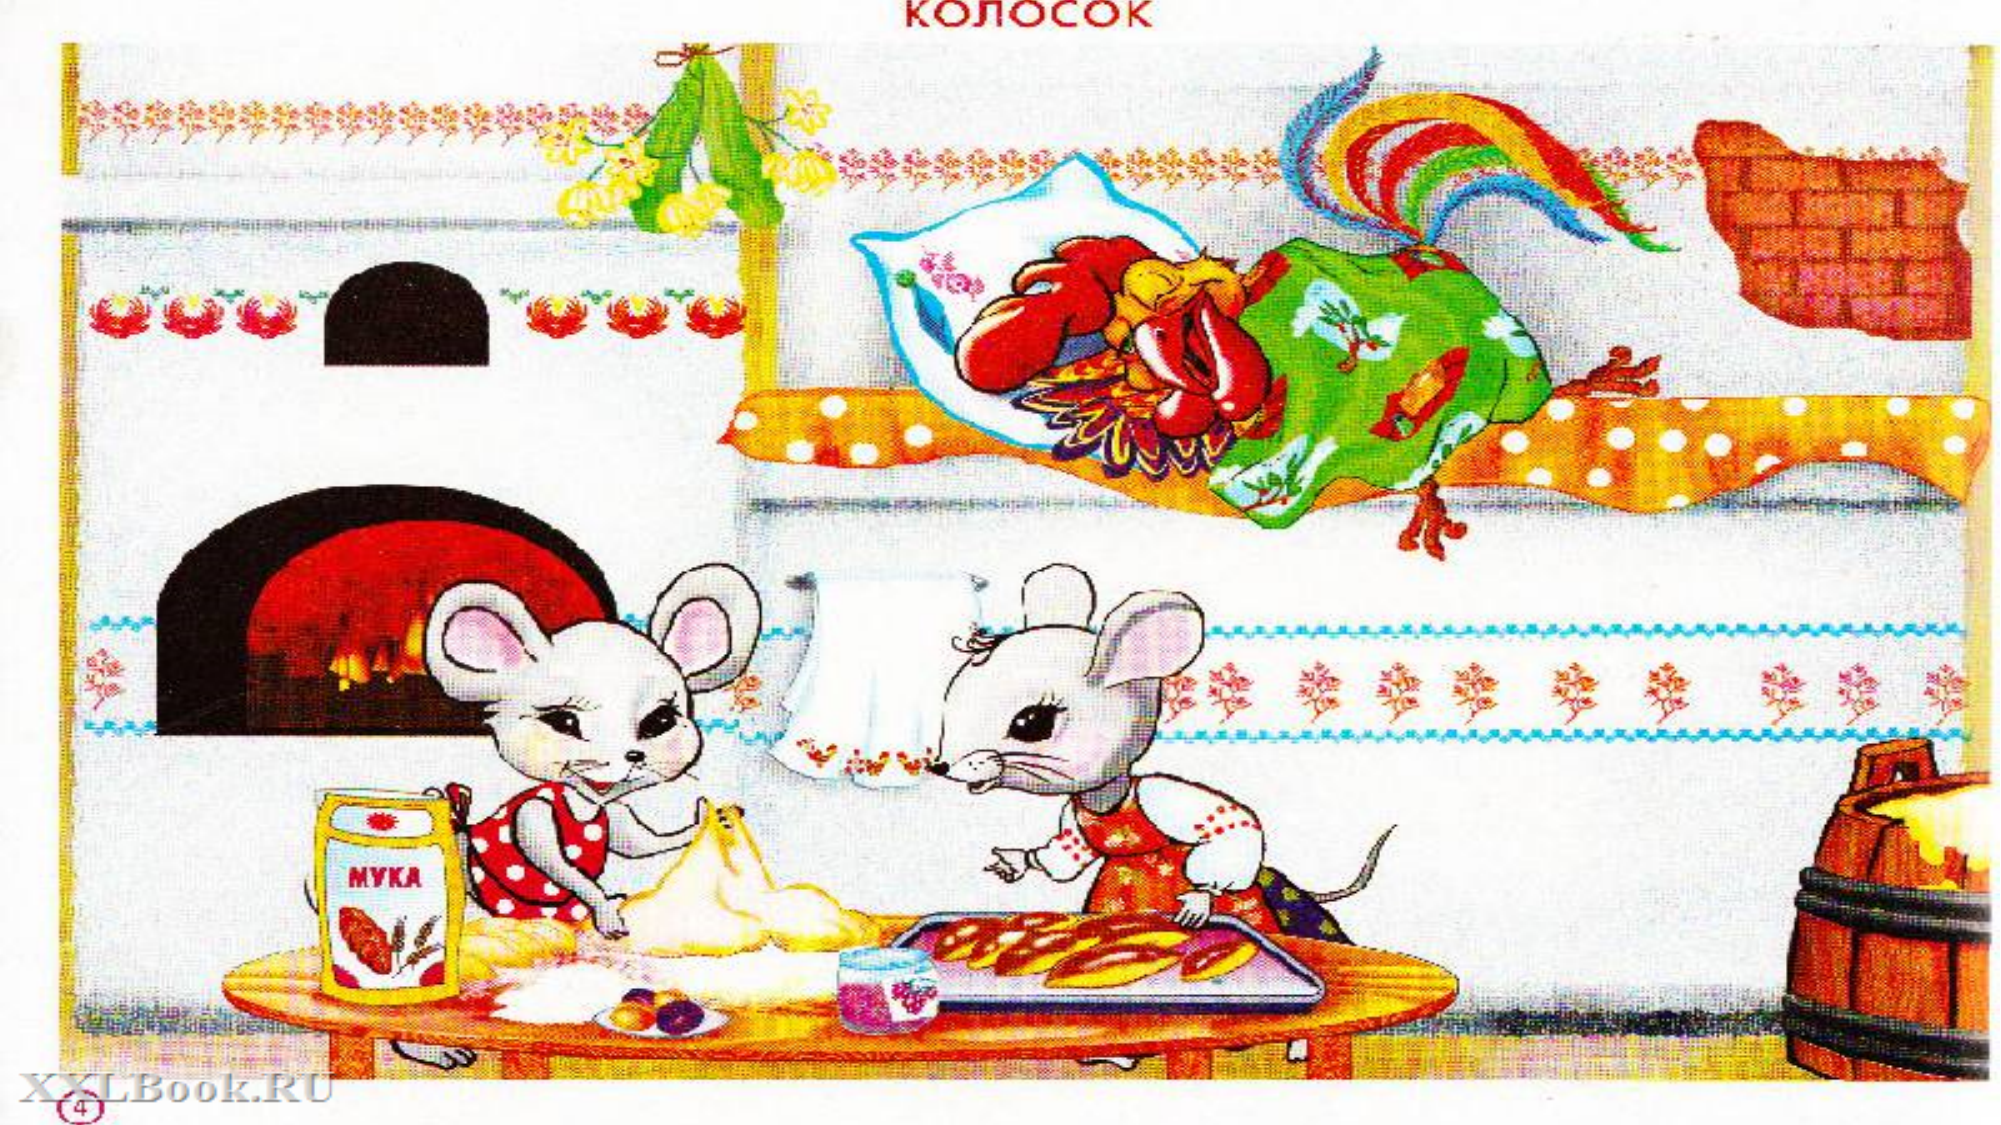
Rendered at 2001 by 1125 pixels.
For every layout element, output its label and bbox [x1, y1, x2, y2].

list [0, 0, 2000, 1125]
